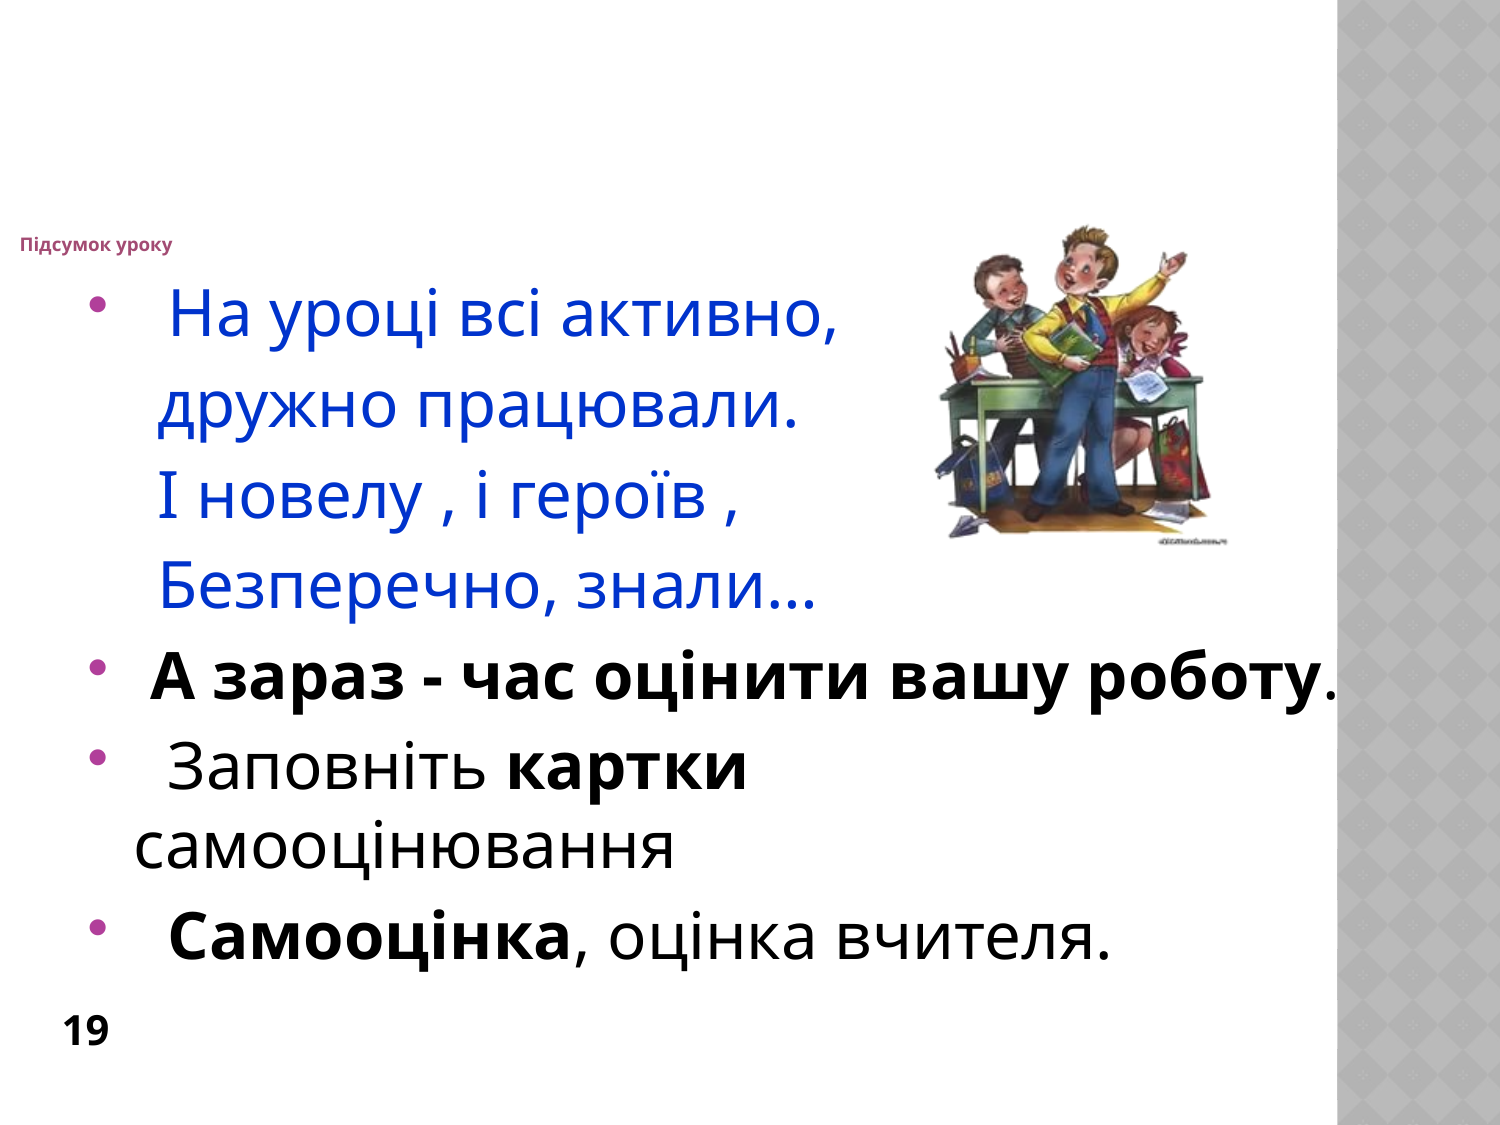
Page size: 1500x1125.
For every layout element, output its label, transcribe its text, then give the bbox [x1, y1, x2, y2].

text_box 19 [46, 996, 141, 1061]
title Підсумок уроку [0, 187, 1082, 270]
picture [913, 210, 1231, 548]
list На уроці всі активно, дружно працювали. І новелу , і героїв , Безперечно, знали… А зараз - час оцінити вашу роботу. Заповніть картки самооцінювання Самооцінка, оцінка вчителя. [75, 264, 1360, 1059]
